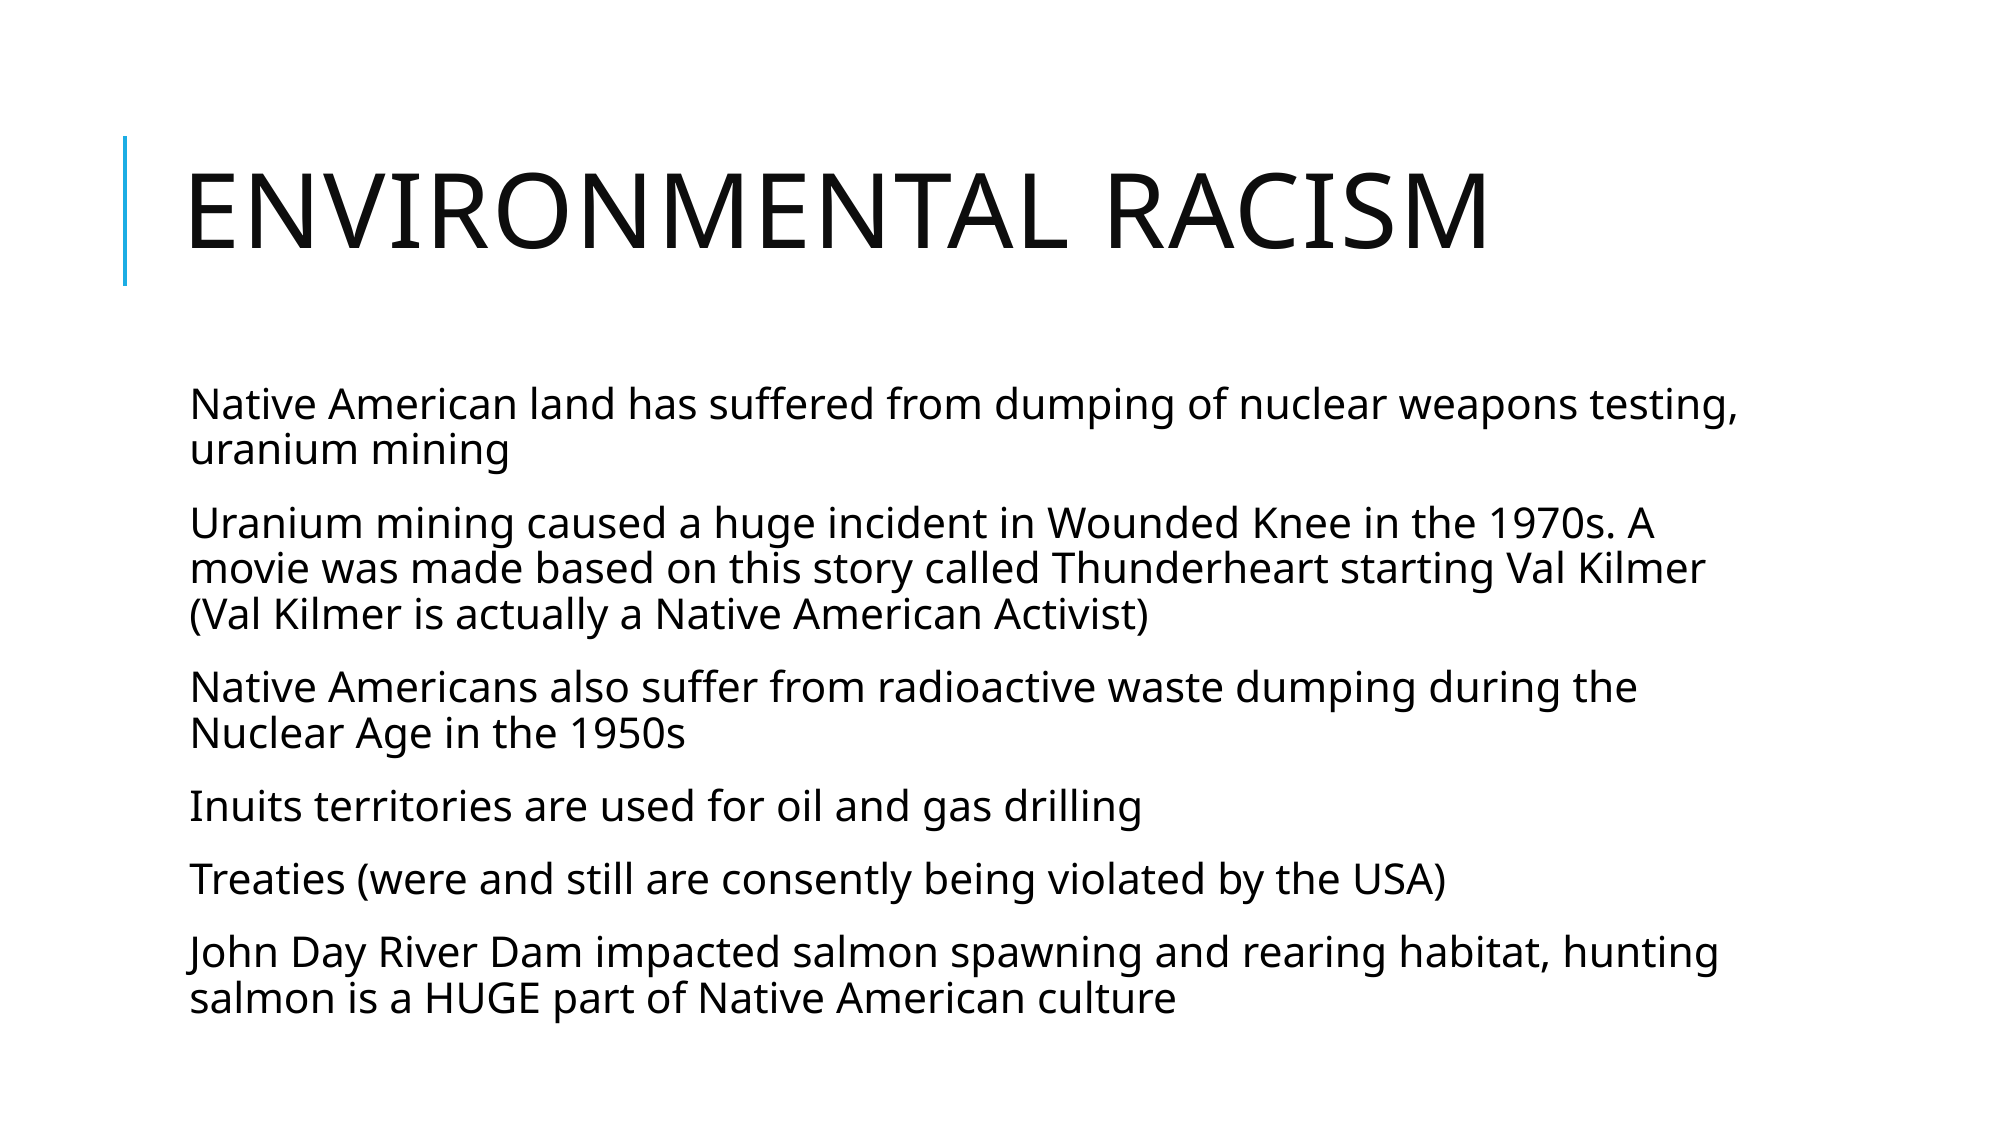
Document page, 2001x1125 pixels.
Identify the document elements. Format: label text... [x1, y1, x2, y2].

list Native American land has suffered from dumping of nuclear weapons testing, uranium mining Uranium mining caused a huge incident in Wounded Knee in the 1970s. A movie was made based on this story called Thunderheart starting Val Kilmer (Val Kilmer is actually a Native American Activist) Native Americans also suffer from radioactive waste dumping during the Nuclear Age in the 1950s Inuits territories are used for oil and gas drilling Treaties (were and still are consently being violated by the USA) John Day River Dam impacted salmon spawning and rearing habitat, hunting salmon is a HUGE part of Native American culture [168, 375, 1763, 1035]
title Environmental Racism [168, 96, 1763, 342]
